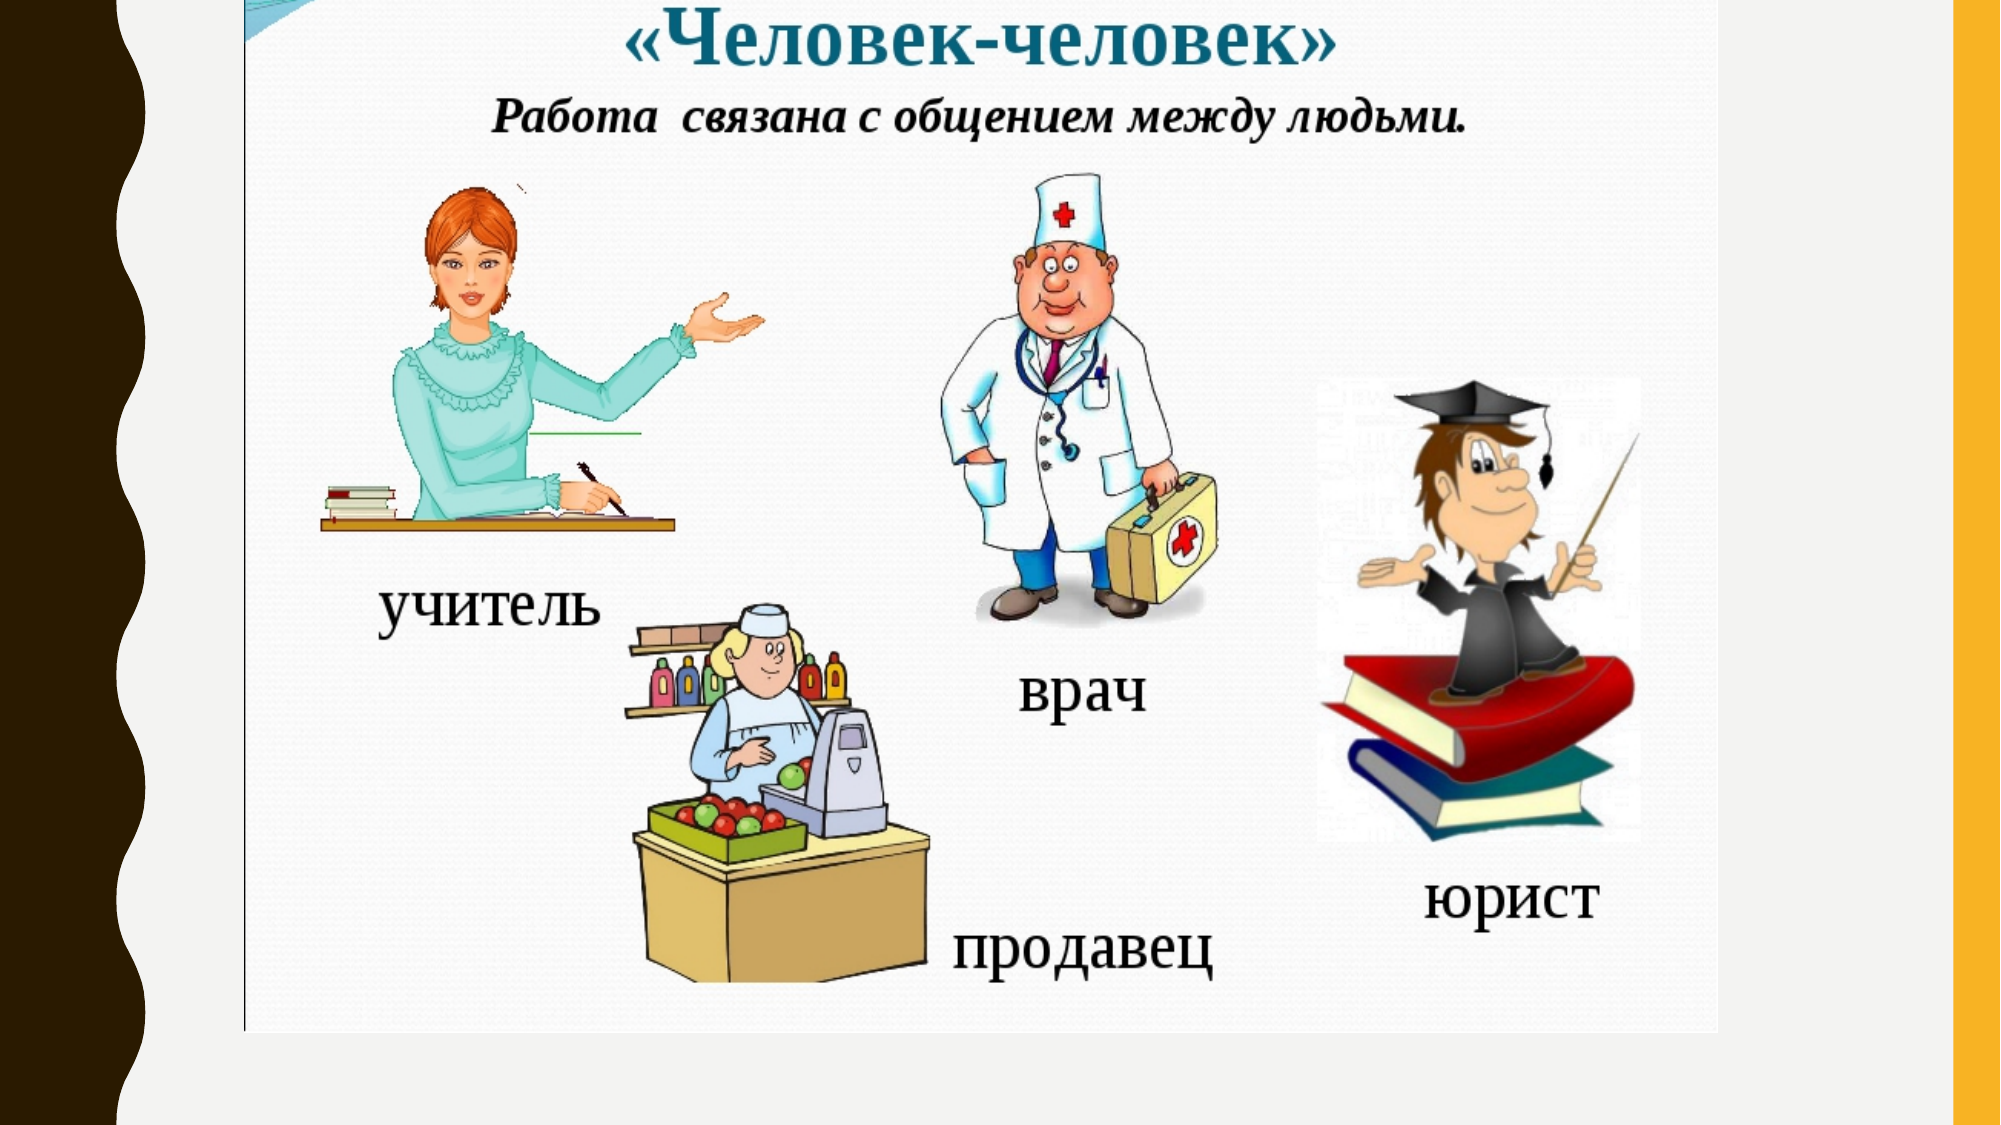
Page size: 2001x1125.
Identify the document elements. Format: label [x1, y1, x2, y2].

list [244, 0, 1718, 1033]
